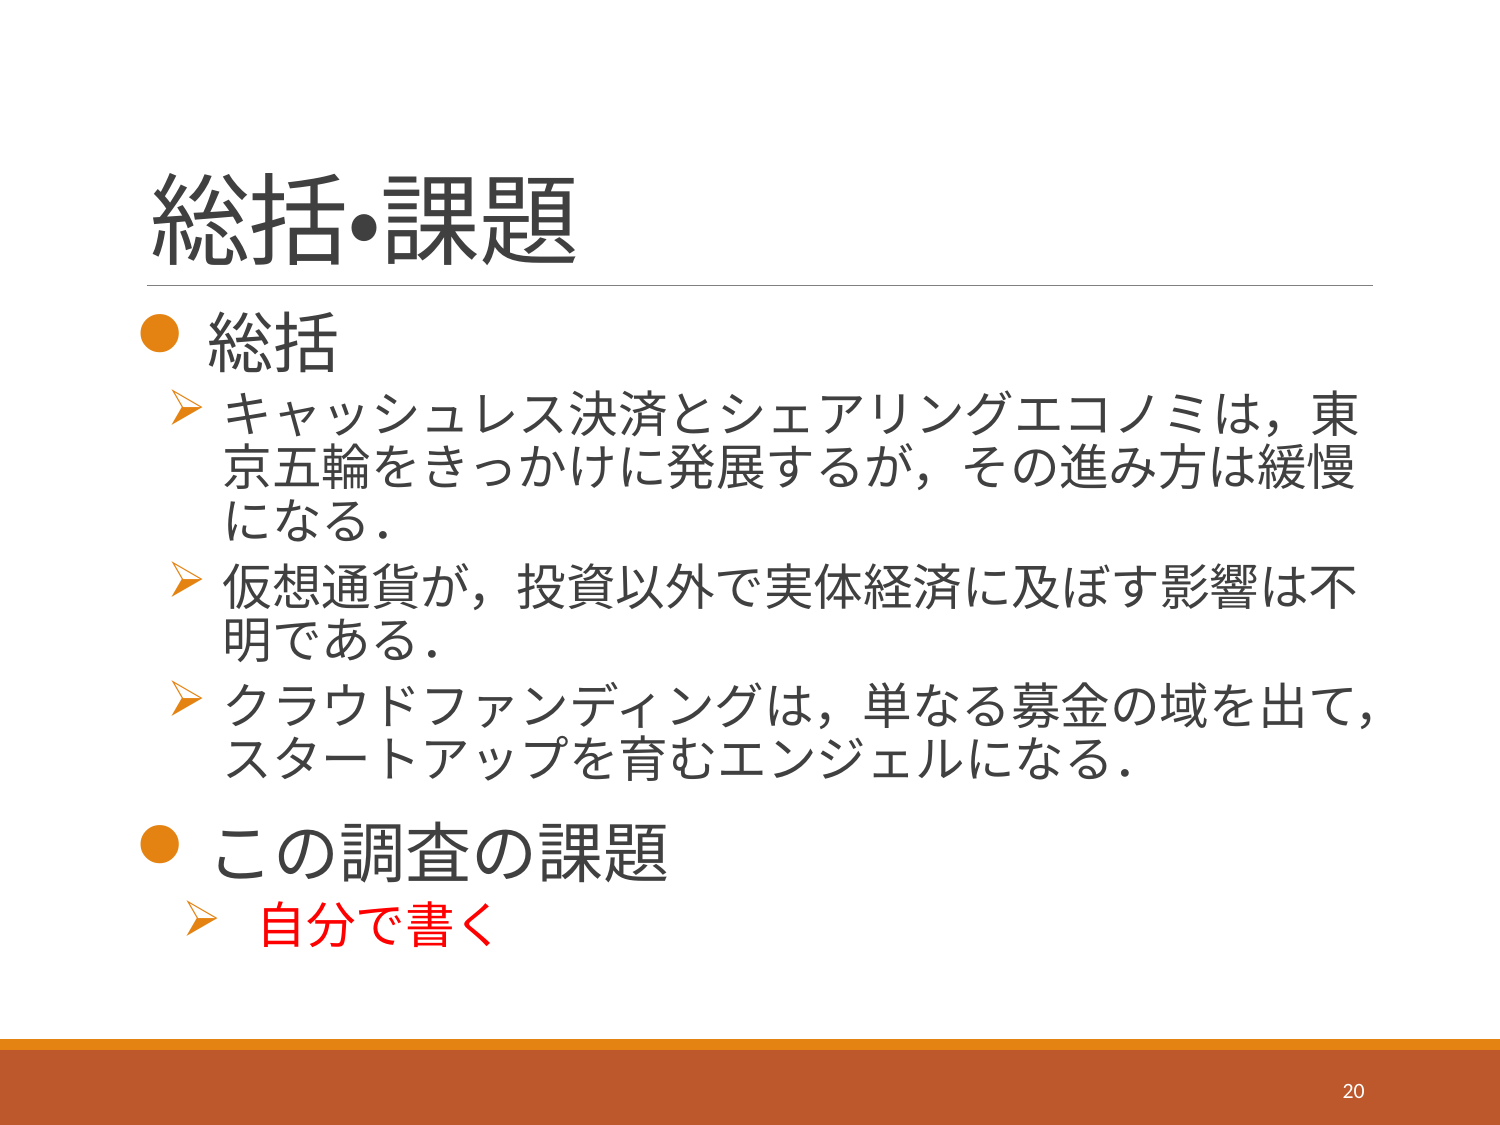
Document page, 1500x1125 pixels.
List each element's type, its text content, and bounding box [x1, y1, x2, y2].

list 総括 キャッシュレス決済とシェアリングエコノミは，東京五輪をきっかけに発展するが，その進み方は緩慢になる． 仮想通貨が，投資以外で実体経済に及ぼす影響は不明である． クラウドファンディングは，単なる募金の域を出て，スタートアップを育むエンジェルになる． この調査の課題 自分で書く [135, 302, 1373, 963]
slide_number 20 [1218, 1059, 1380, 1120]
title 総括・課題 [135, 47, 1373, 285]
